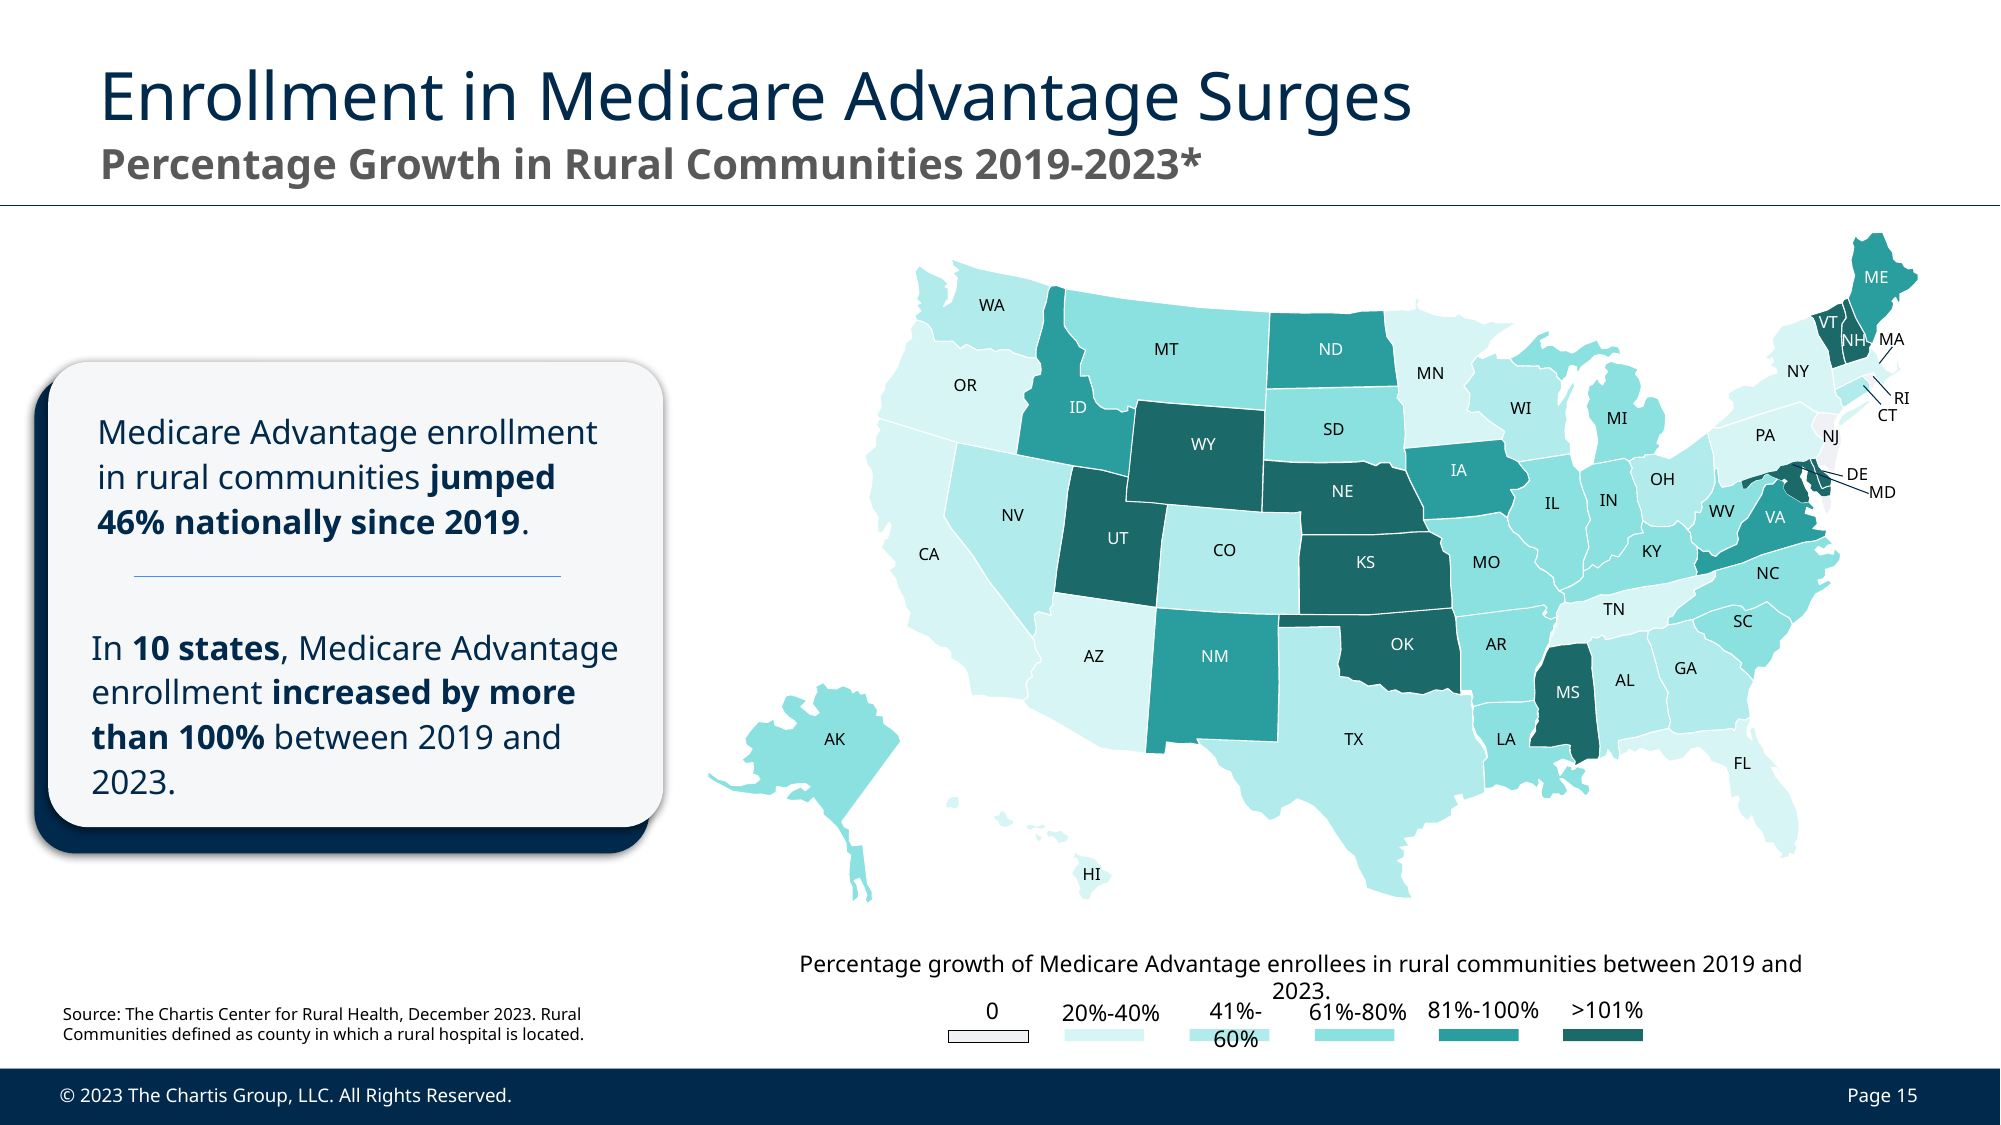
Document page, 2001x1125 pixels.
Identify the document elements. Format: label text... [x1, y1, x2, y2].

text_box [34, 394, 644, 854]
text_box Medicare Advantage enrollment in rural communities jumped 46% nationally since 2019. [82, 399, 636, 549]
title Enrollment in Medicare Advantage Surges Percentage Growth in Rural Communities 2019-2023* [99, 0, 1568, 188]
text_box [694, 232, 1925, 1043]
text_box In 10 states, Medicare Advantage enrollment increased by more than 100% between 2019 and 2023. [76, 614, 645, 809]
text_box [48, 361, 664, 828]
text_box Source: The Chartis Center for Rural Health, December 2023. Rural Communities defined as county in which a rural hospital is located. [48, 996, 662, 1051]
